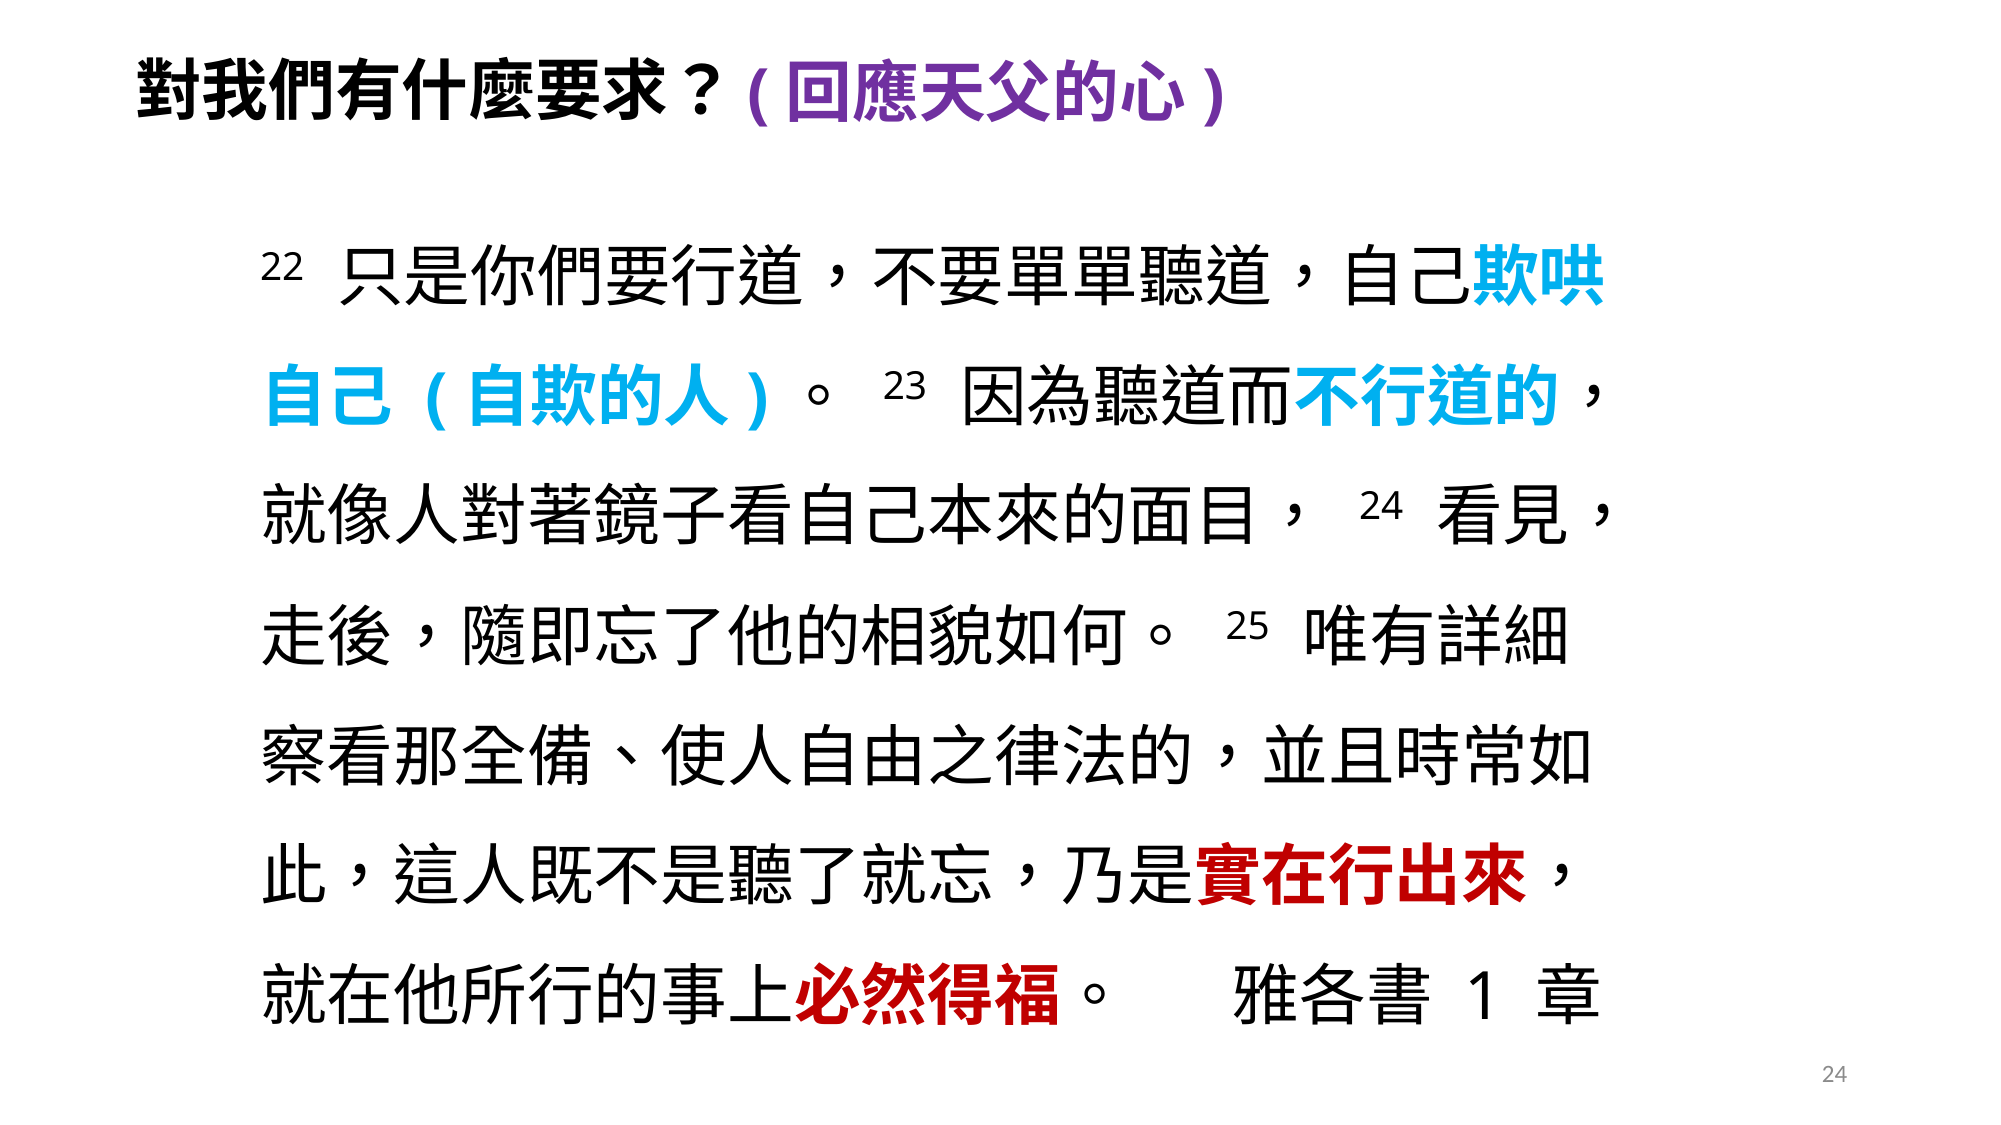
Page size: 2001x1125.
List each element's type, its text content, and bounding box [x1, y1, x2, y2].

text_box (回應天父的心) [732, 42, 1240, 138]
text_box 22 只是你們要行道，不要單單聽道，自己欺哄自己 (自欺的人)。 23 因為聽道而不行道的，就像人對著鏡子看自己本來的面目， 24 看見，走後，隨即忘了他的相貌如何。 25 唯有詳細察看那全備、使人自由之律法的，並且時常如此，這人既不是聽了就忘，乃是實在行出來，就在他所行的事上必然得福。 雅各書 1 章 [245, 186, 1644, 1041]
text_box 對我們有什麼要求？ [120, 40, 1894, 215]
slide_number 24 [1412, 1042, 1863, 1103]
text_box [924, 470, 1075, 621]
